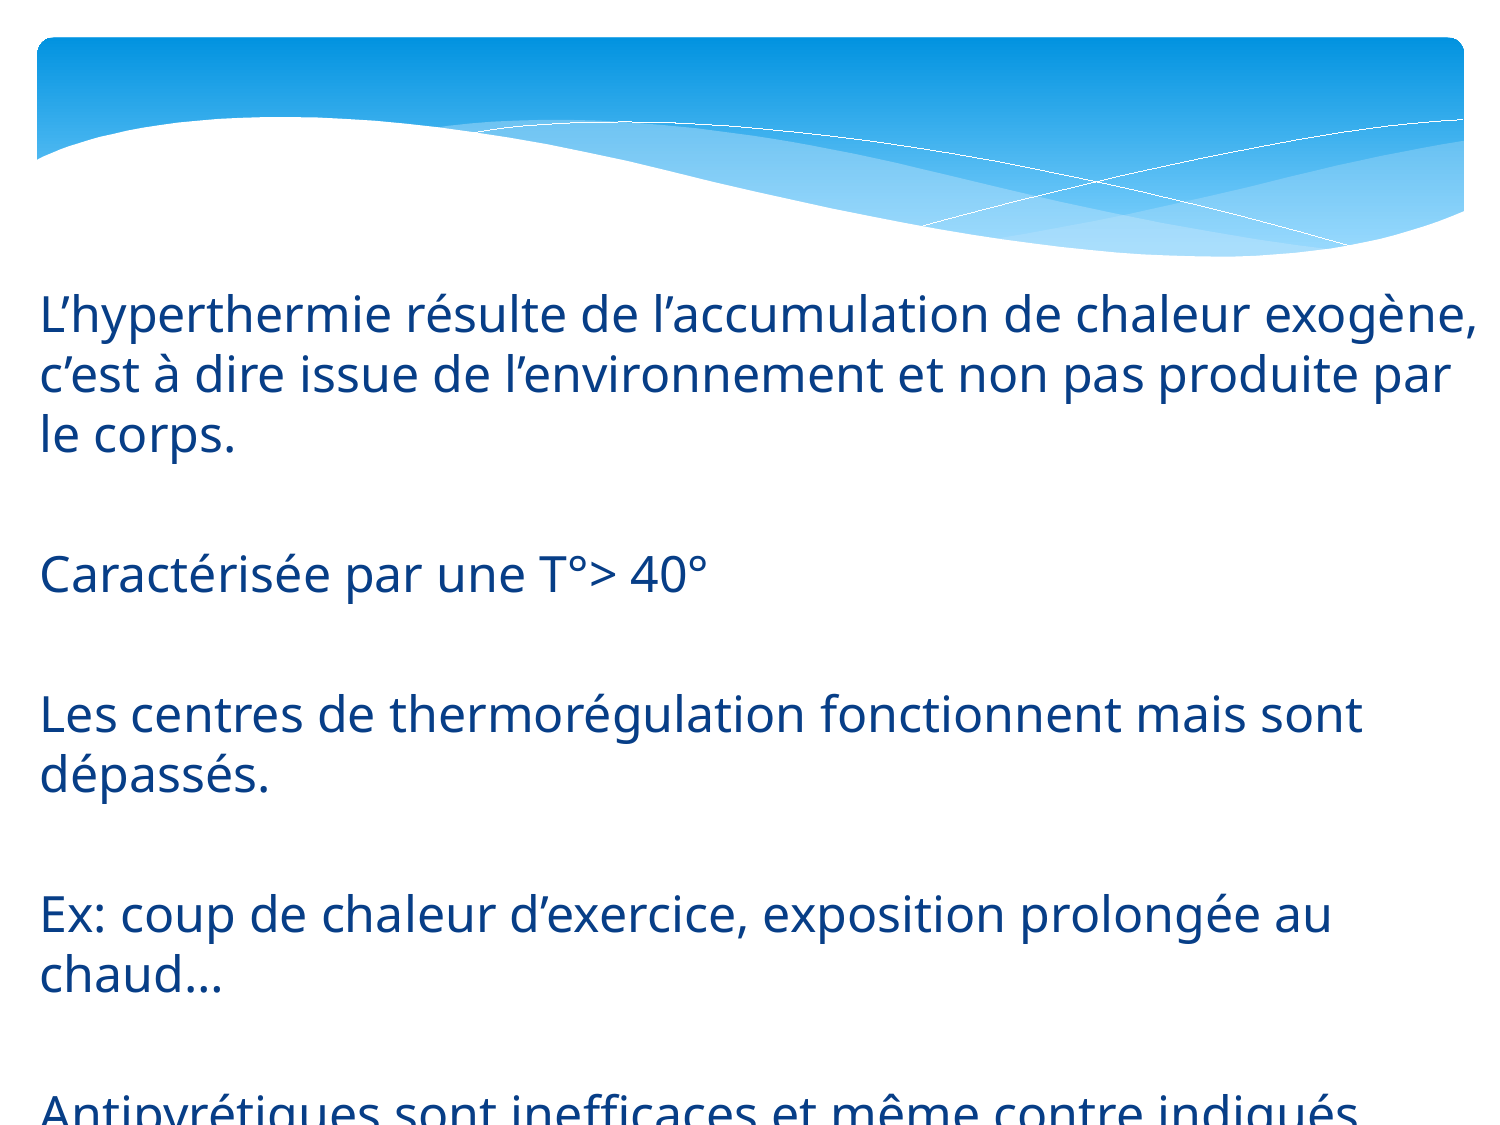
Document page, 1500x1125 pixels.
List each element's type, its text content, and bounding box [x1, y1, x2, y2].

list L’hyperthermie résulte de l’accumulation de chaleur exogène, c’est à dire issue de l’environnement et non pas produite par le corps. Caractérisée par une T°> 40° Les centres de thermorégulation fonctionnent mais sont dépassés. Ex: coup de chaleur d’exercice, exposition prolongée au chaud… Antipyrétiques sont inefficaces et même contre indiqués. [24, 275, 1500, 1005]
